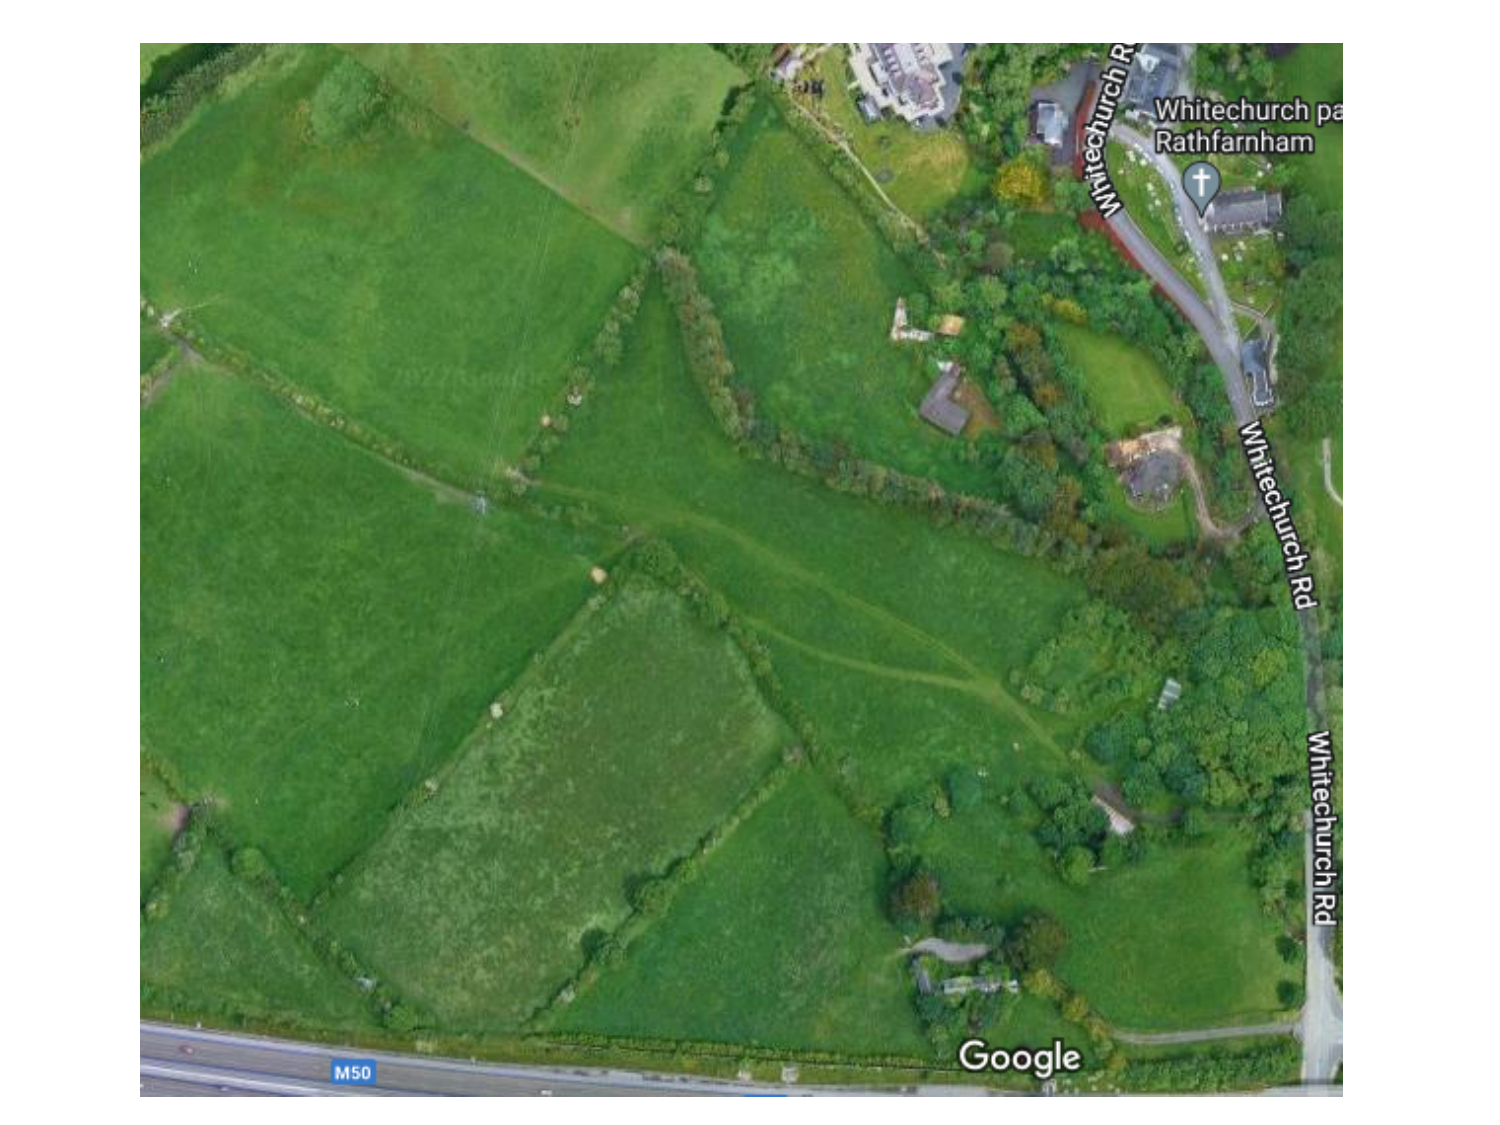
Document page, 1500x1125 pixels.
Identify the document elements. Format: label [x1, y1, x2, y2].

picture [140, 43, 1343, 1097]
